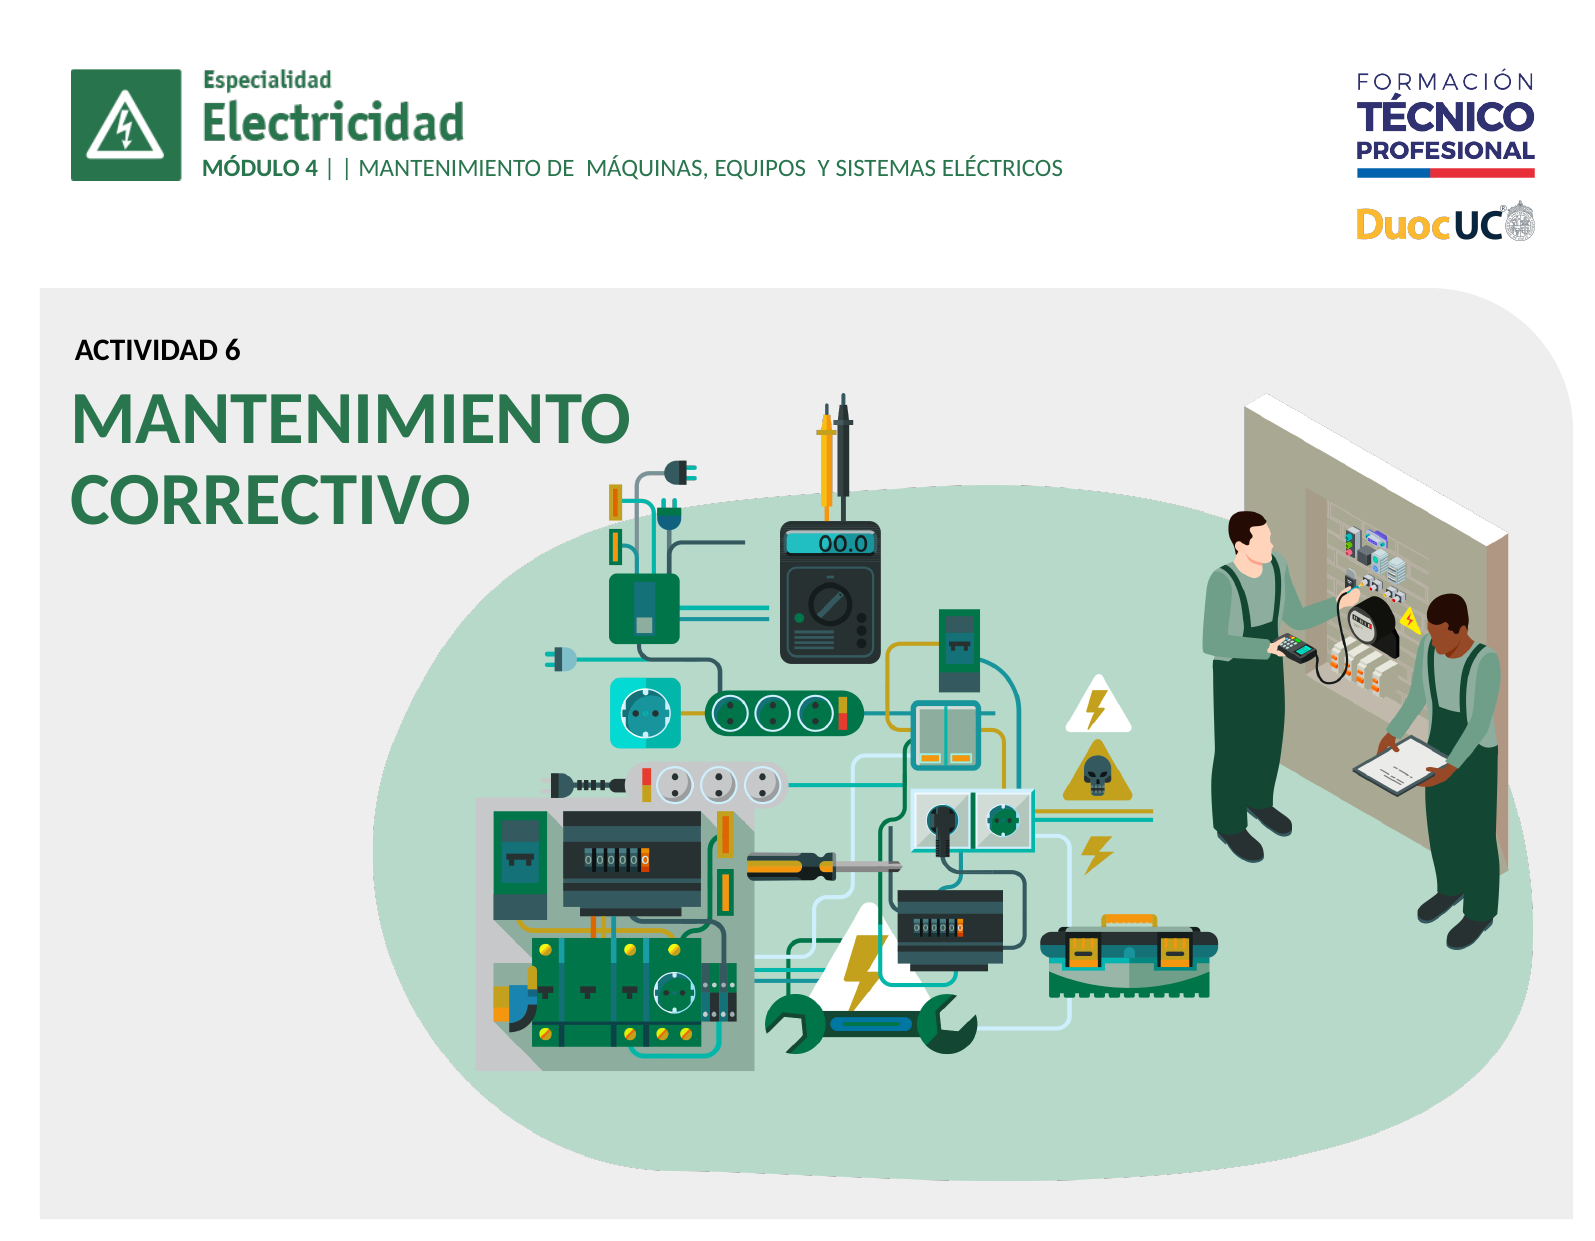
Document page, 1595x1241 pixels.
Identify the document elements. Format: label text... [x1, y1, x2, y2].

picture [1357, 200, 1535, 241]
text_box ACTIVIDAD 6 [59, 351, 297, 381]
text_box MANTENIMIENTO CORRECTIVO [55, 388, 938, 612]
picture [318, 393, 1543, 1241]
text_box MÓDULO 4 | | MANTENIMIENTO DE MÁQUINAS, EQUIPOS Y SISTEMAS ELÉCTRICOS [186, 136, 1269, 192]
picture [71, 68, 762, 181]
picture [1357, 68, 1535, 178]
